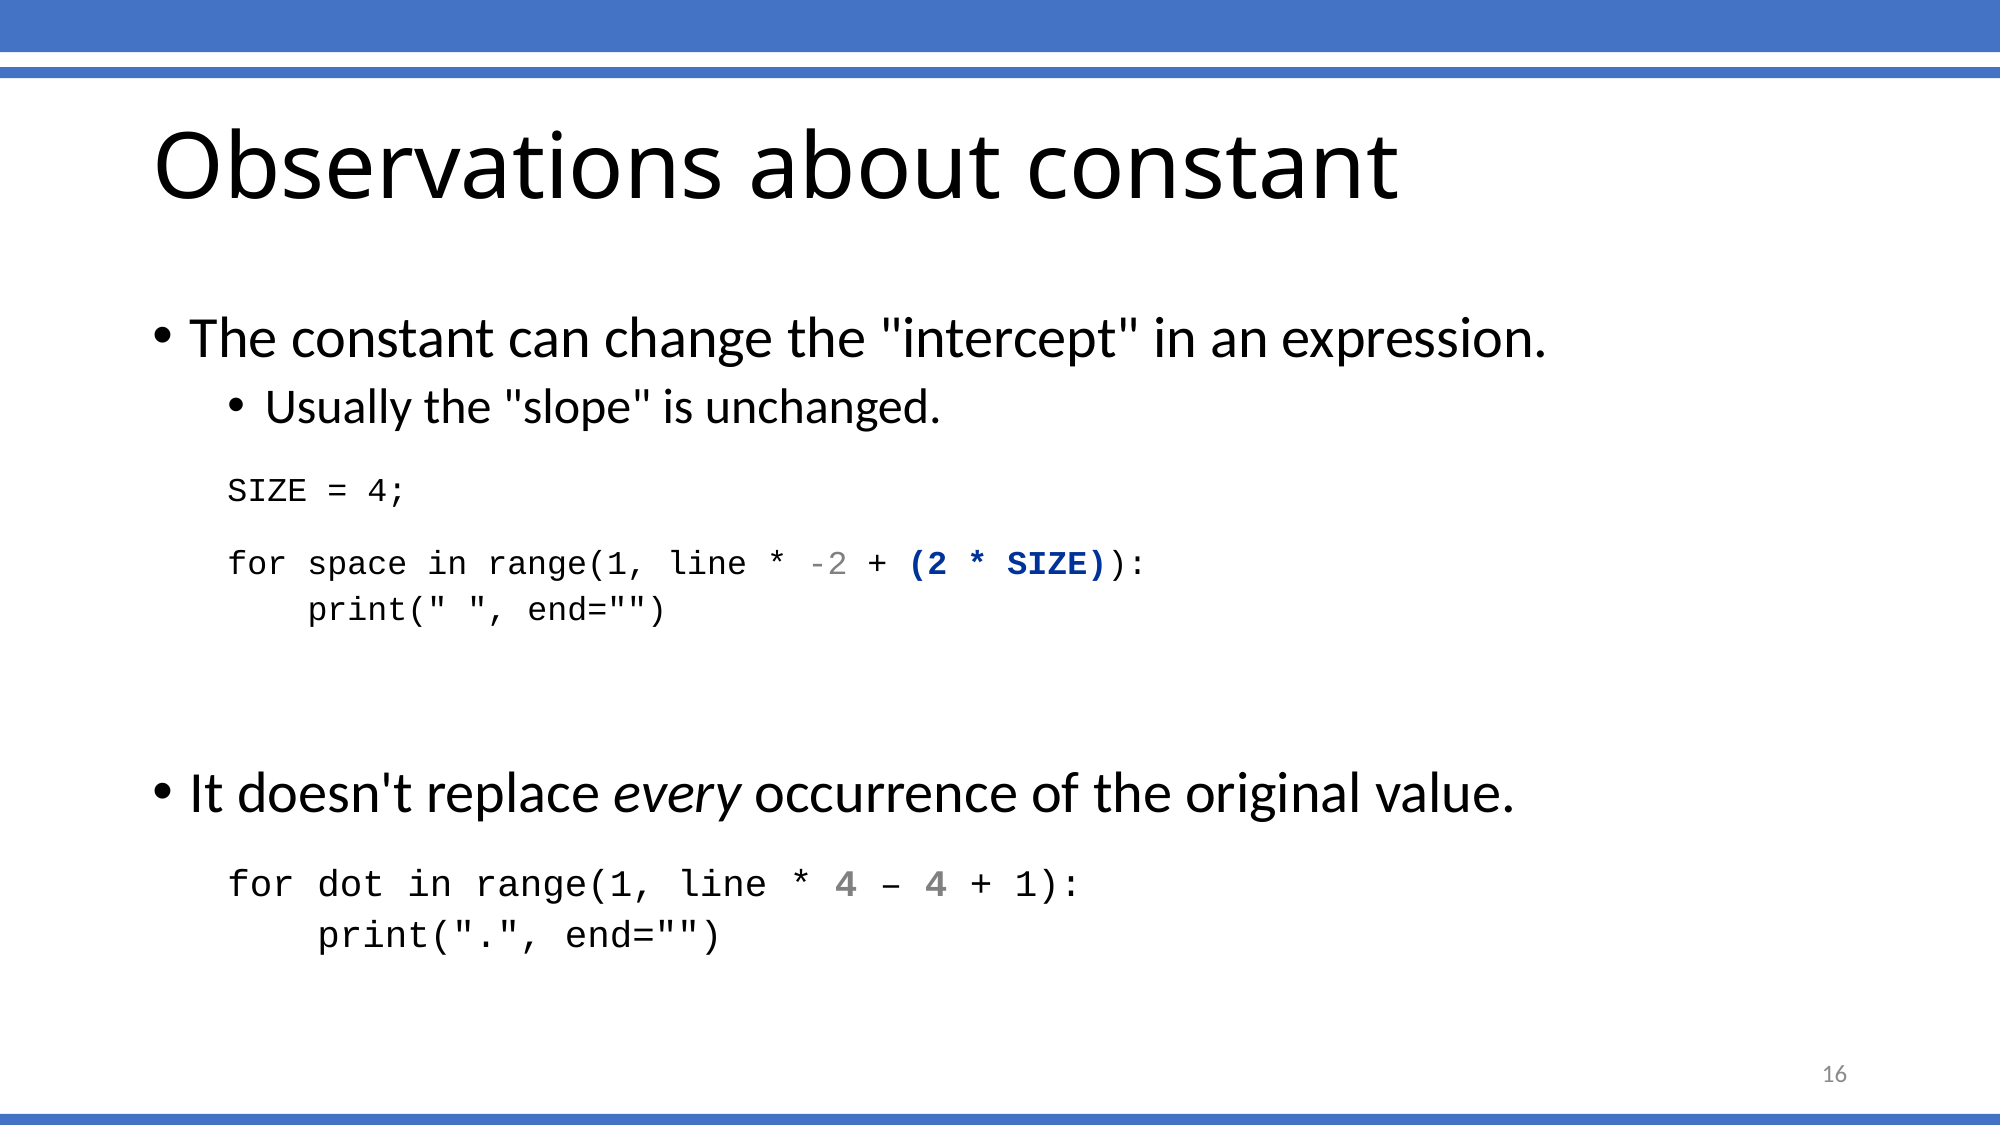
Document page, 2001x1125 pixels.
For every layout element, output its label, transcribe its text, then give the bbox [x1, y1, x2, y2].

slide_number 16 [1412, 1042, 1863, 1103]
title Observations about constant [137, 59, 1863, 278]
list The constant can change the "intercept" in an expression. Usually the "slope" is unchanged. SIZE = 4; for space in range(1, line * -2 + (2 * SIZE)): print(" ", end="") It doesn't replace every occurrence of the original value. for dot in range(1, line * 4 – 4 + 1): print(".", end="") [137, 299, 1863, 1014]
